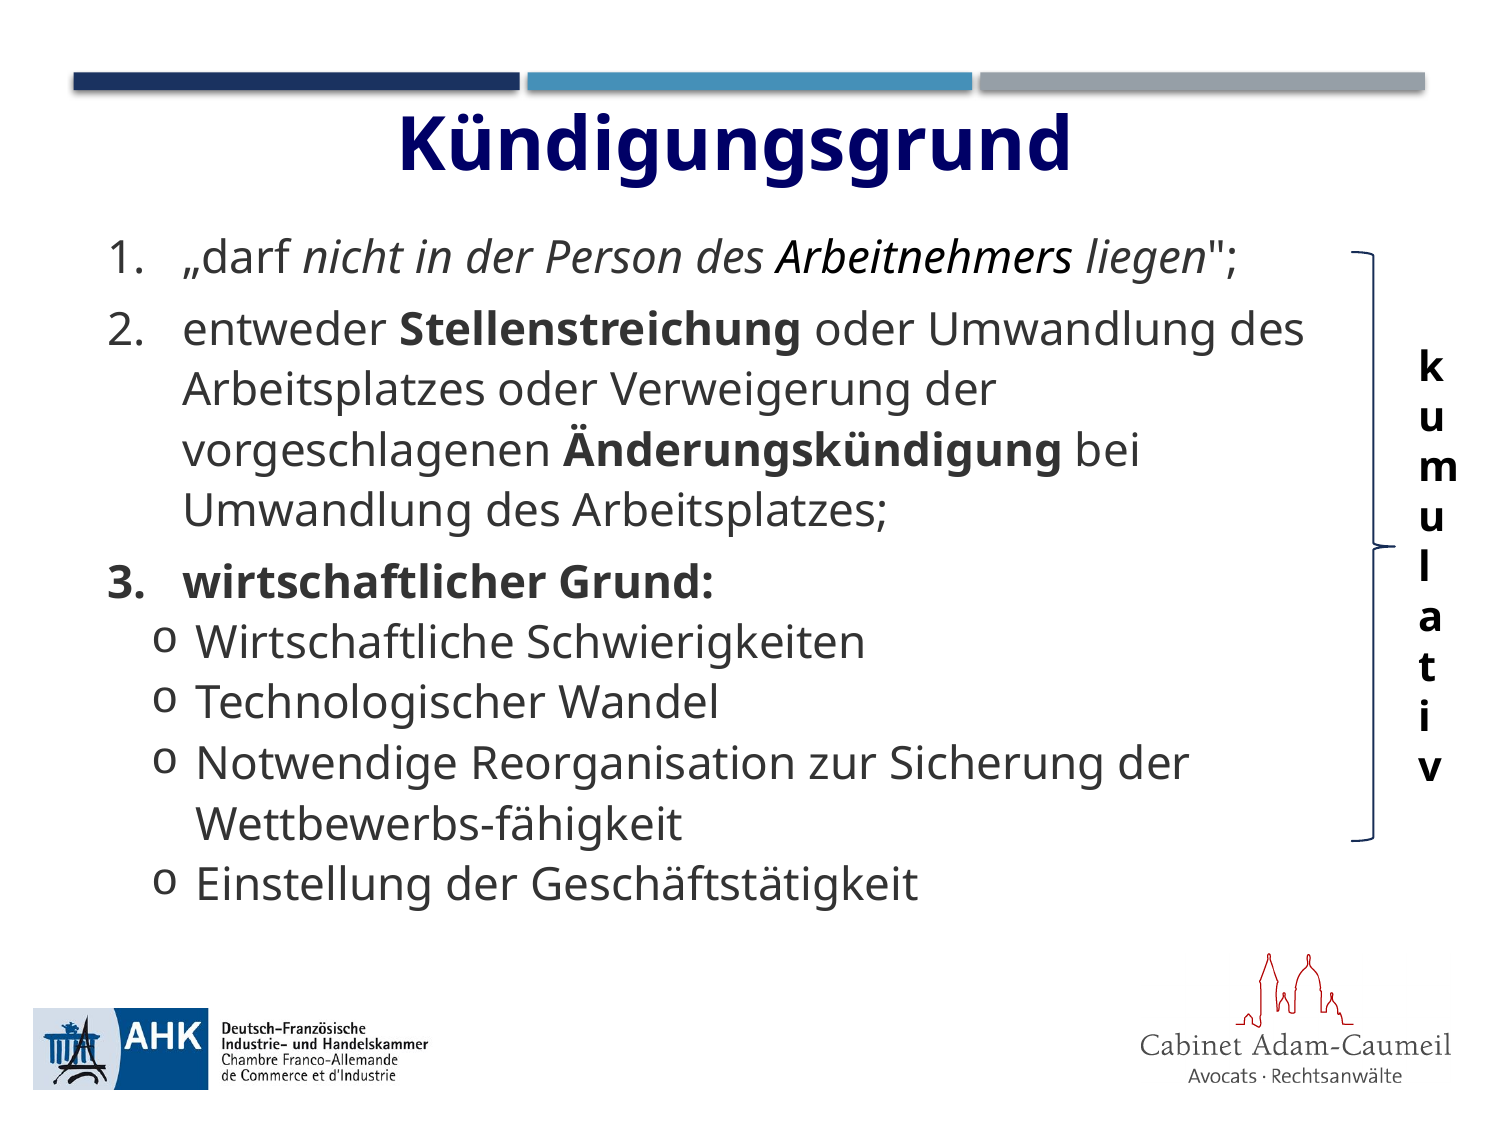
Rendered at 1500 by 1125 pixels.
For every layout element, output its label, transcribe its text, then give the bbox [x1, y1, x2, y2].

text_box kumulativ [1415, 332, 1434, 798]
text_box [1350, 251, 1396, 843]
text_box „darf nicht in der Person des Arbeitnehmers liegen"; entweder Stellenstreichung oder Umwandlung des Arbeitsplatzes oder Verweigerung der vorgeschlagenen Änderungskündigung bei Umwandlung des Arbeitsplatzes; wirtschaftlicher Grund: Wirtschaftliche Schwierigkeiten Technologischer Wandel Notwendige Reorganisation zur Sicherung der Wettbewerbs-fähigkeit Einstellung der Geschäftstätigkeit [92, 200, 1389, 917]
picture [1140, 952, 1451, 1084]
picture [32, 1008, 438, 1090]
text_box Kündigungsgrund [97, 87, 1394, 193]
